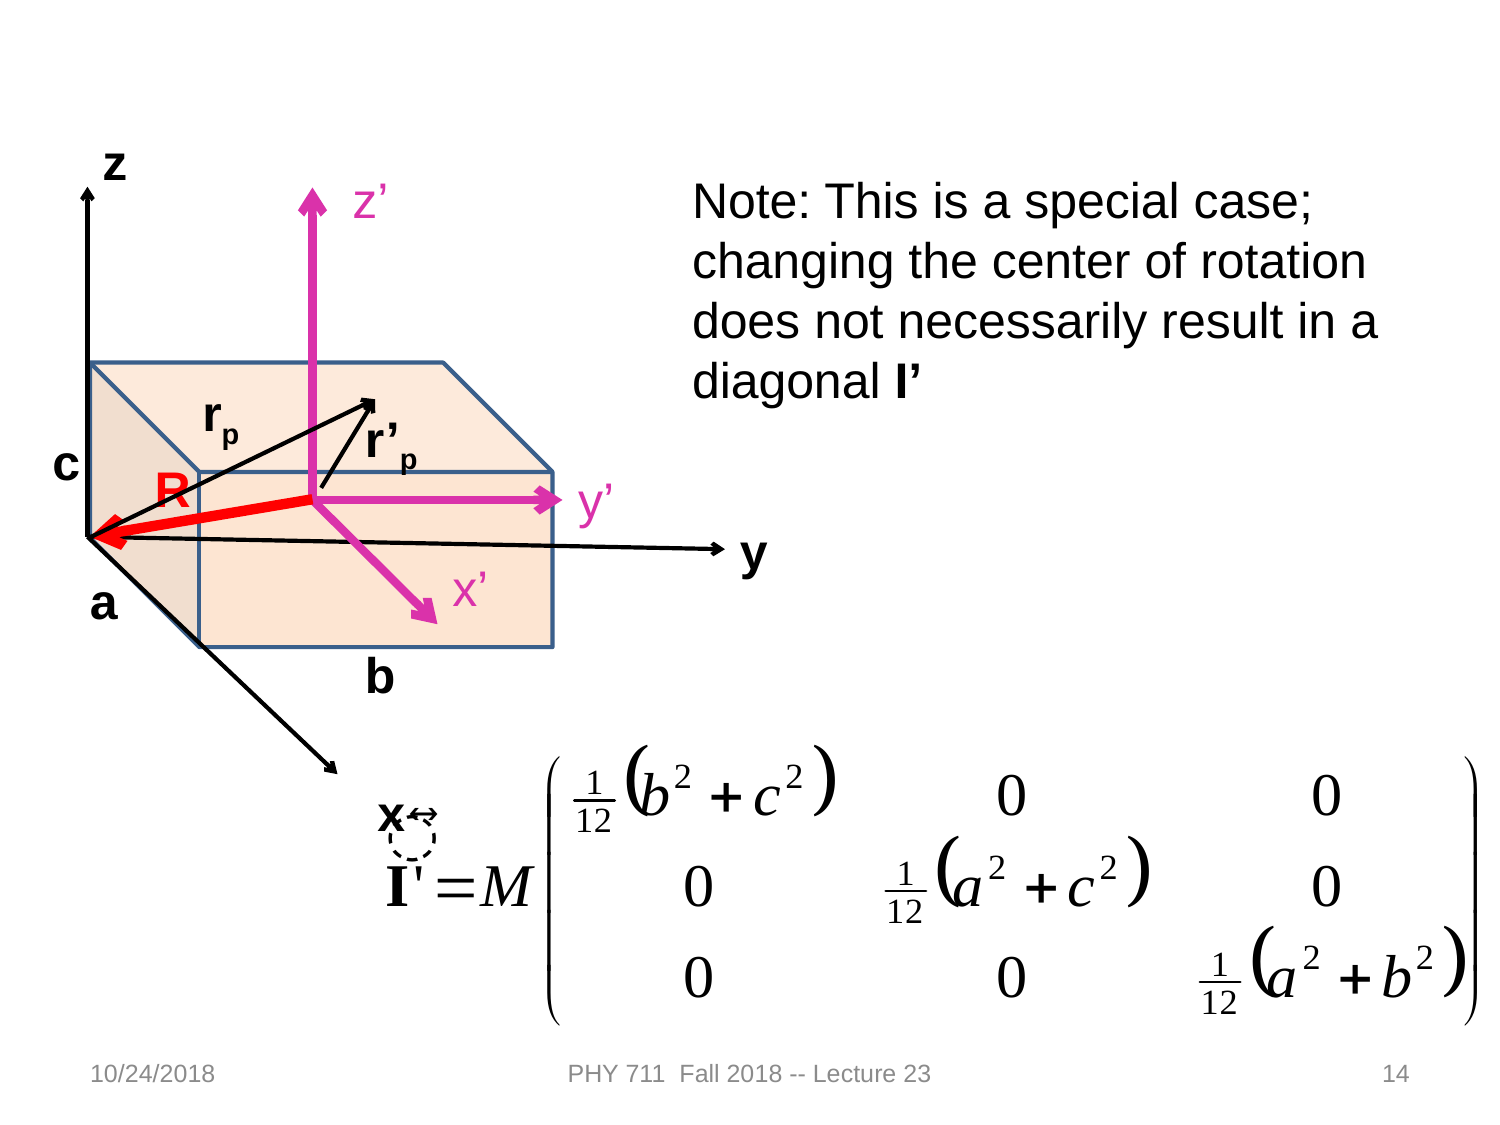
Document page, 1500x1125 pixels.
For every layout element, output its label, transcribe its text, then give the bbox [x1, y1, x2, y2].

footer PHY 711 Fall 2018 -- Lecture 23 [512, 1046, 988, 1103]
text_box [37, 123, 826, 851]
slide_number 14 [1074, 1046, 1425, 1103]
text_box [374, 744, 1500, 1038]
text_box Note: This is a special case; changing the center of rotation does not necessarily result in a diagonal I’ [829, 161, 1500, 417]
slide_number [75, 1042, 425, 1103]
